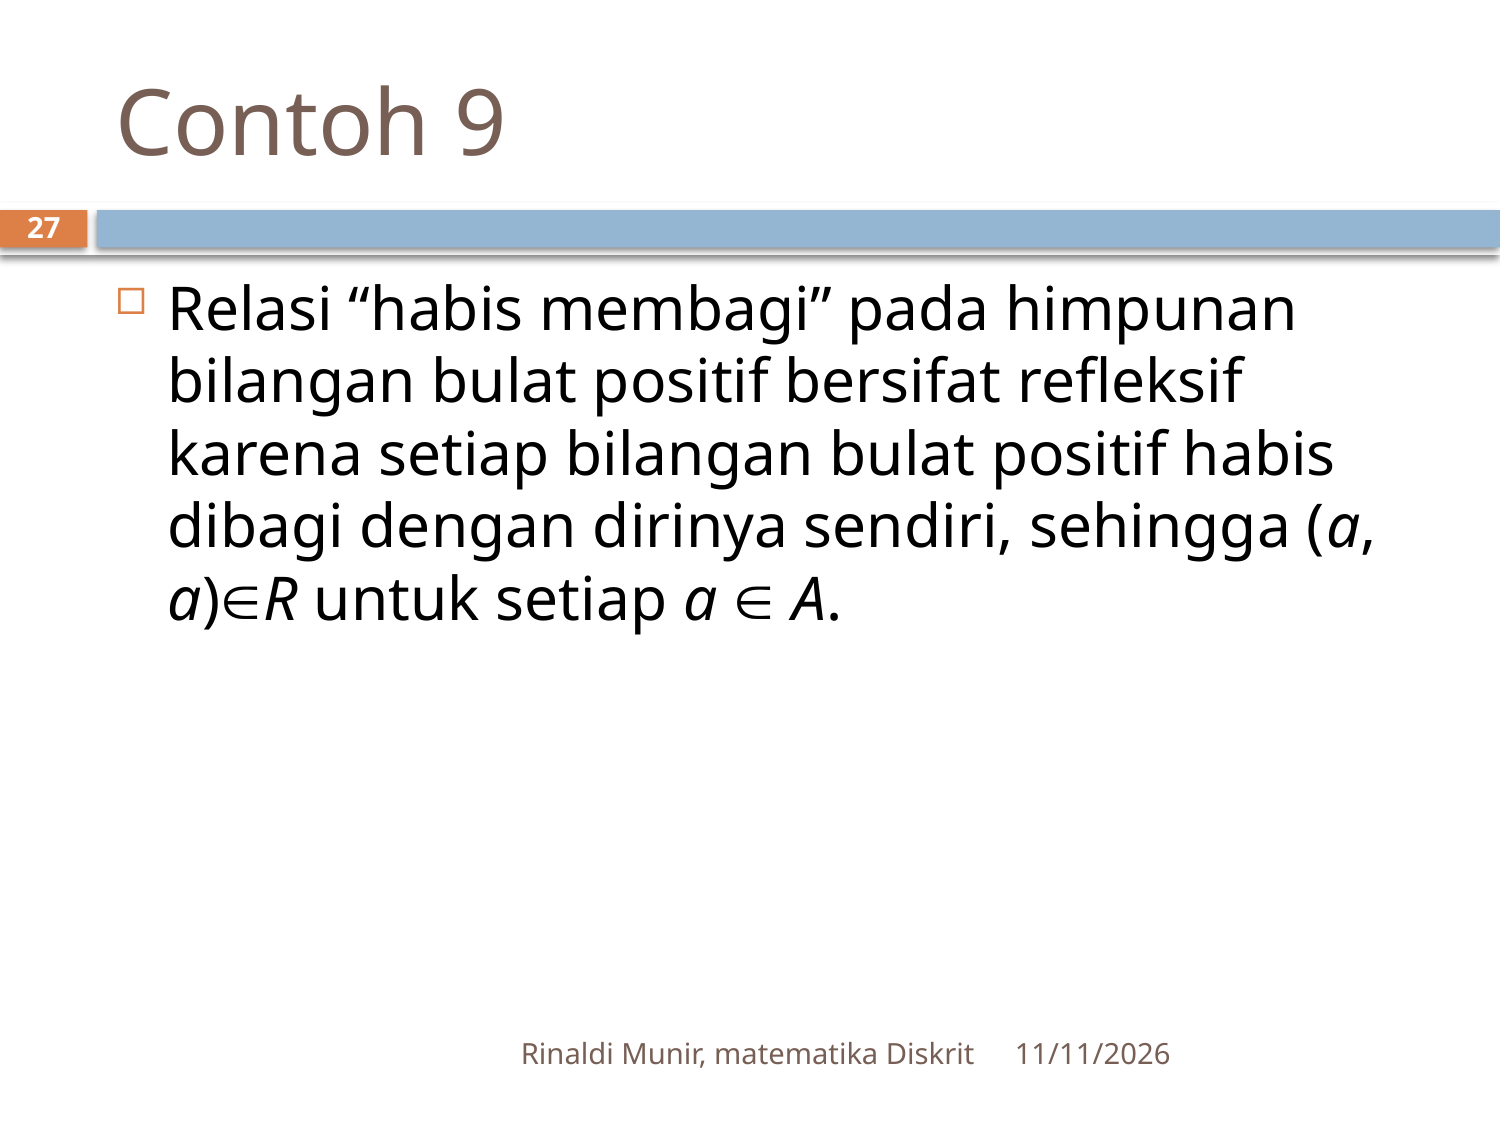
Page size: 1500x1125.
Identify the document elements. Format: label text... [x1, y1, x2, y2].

list Relasi “habis membagi” pada himpunan bilangan bulat positif bersifat refleksif karena setiap bilangan bulat positif habis dibagi dengan dirinya sendiri, sehingga (a, a)R untuk setiap a  A. [100, 262, 1438, 1000]
slide_number 27 [0, 208, 88, 249]
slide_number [999, 1025, 1438, 1085]
footer Rinaldi Munir, matematika Diskrit [99, 1024, 990, 1085]
title Contoh 9 [100, 37, 1438, 200]
